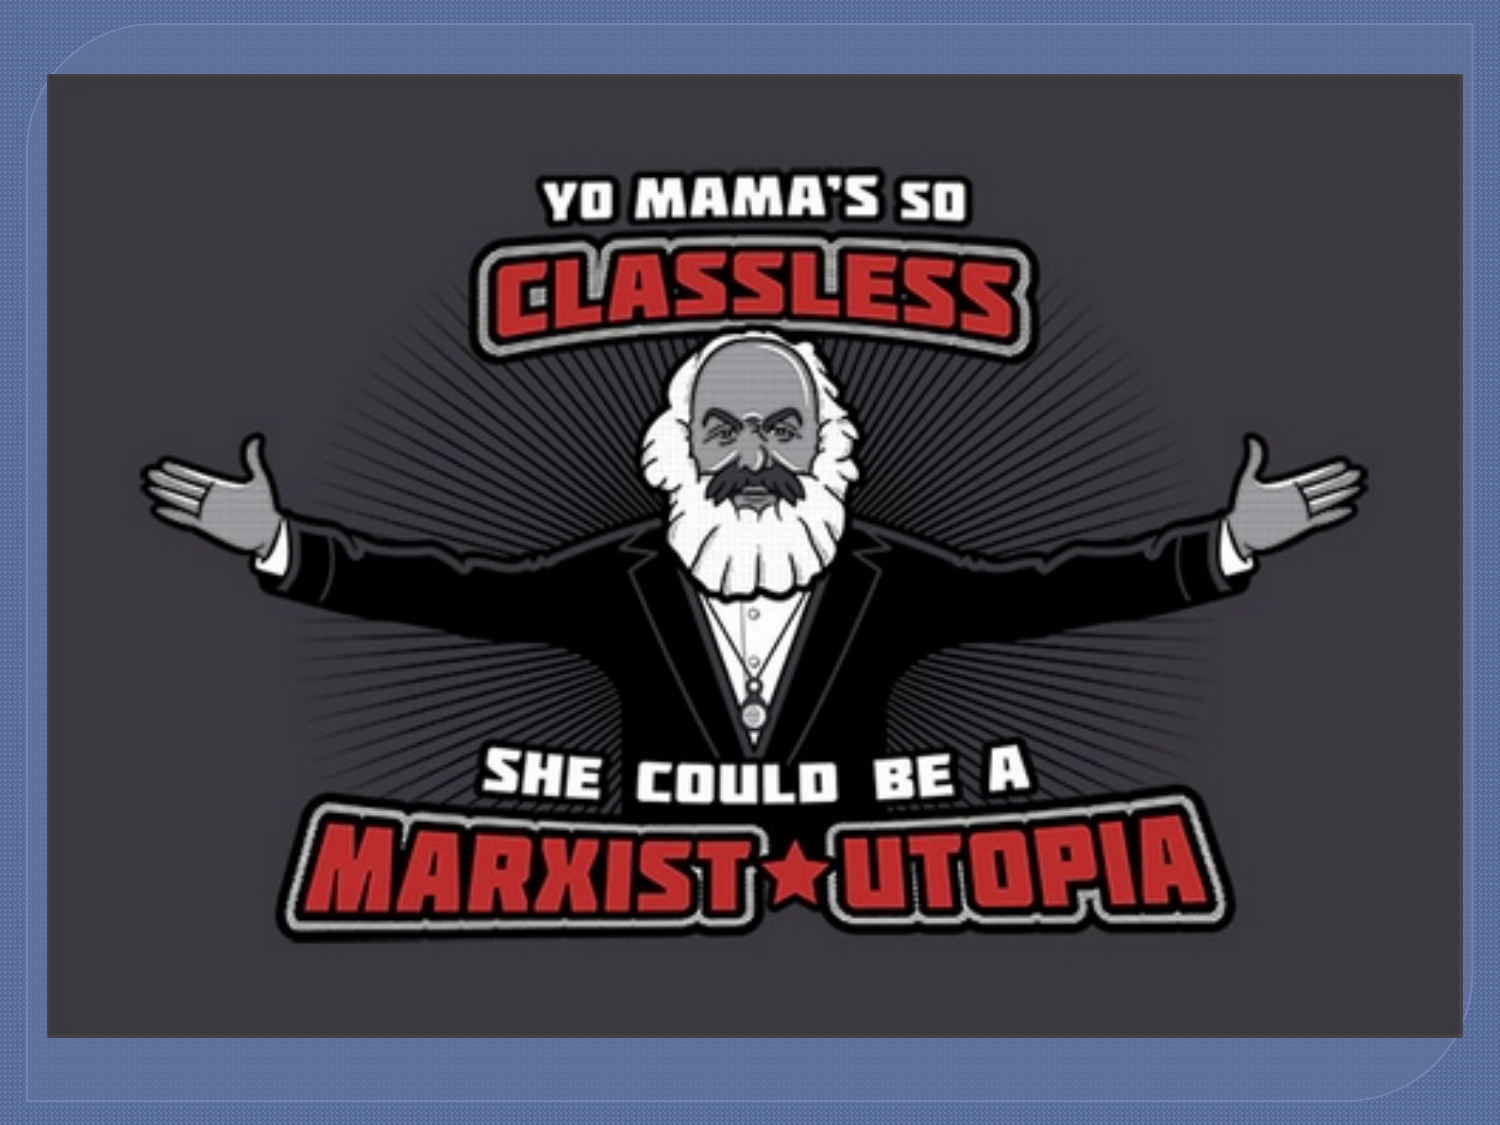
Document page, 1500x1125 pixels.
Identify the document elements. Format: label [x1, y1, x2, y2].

picture [46, 74, 1463, 1038]
